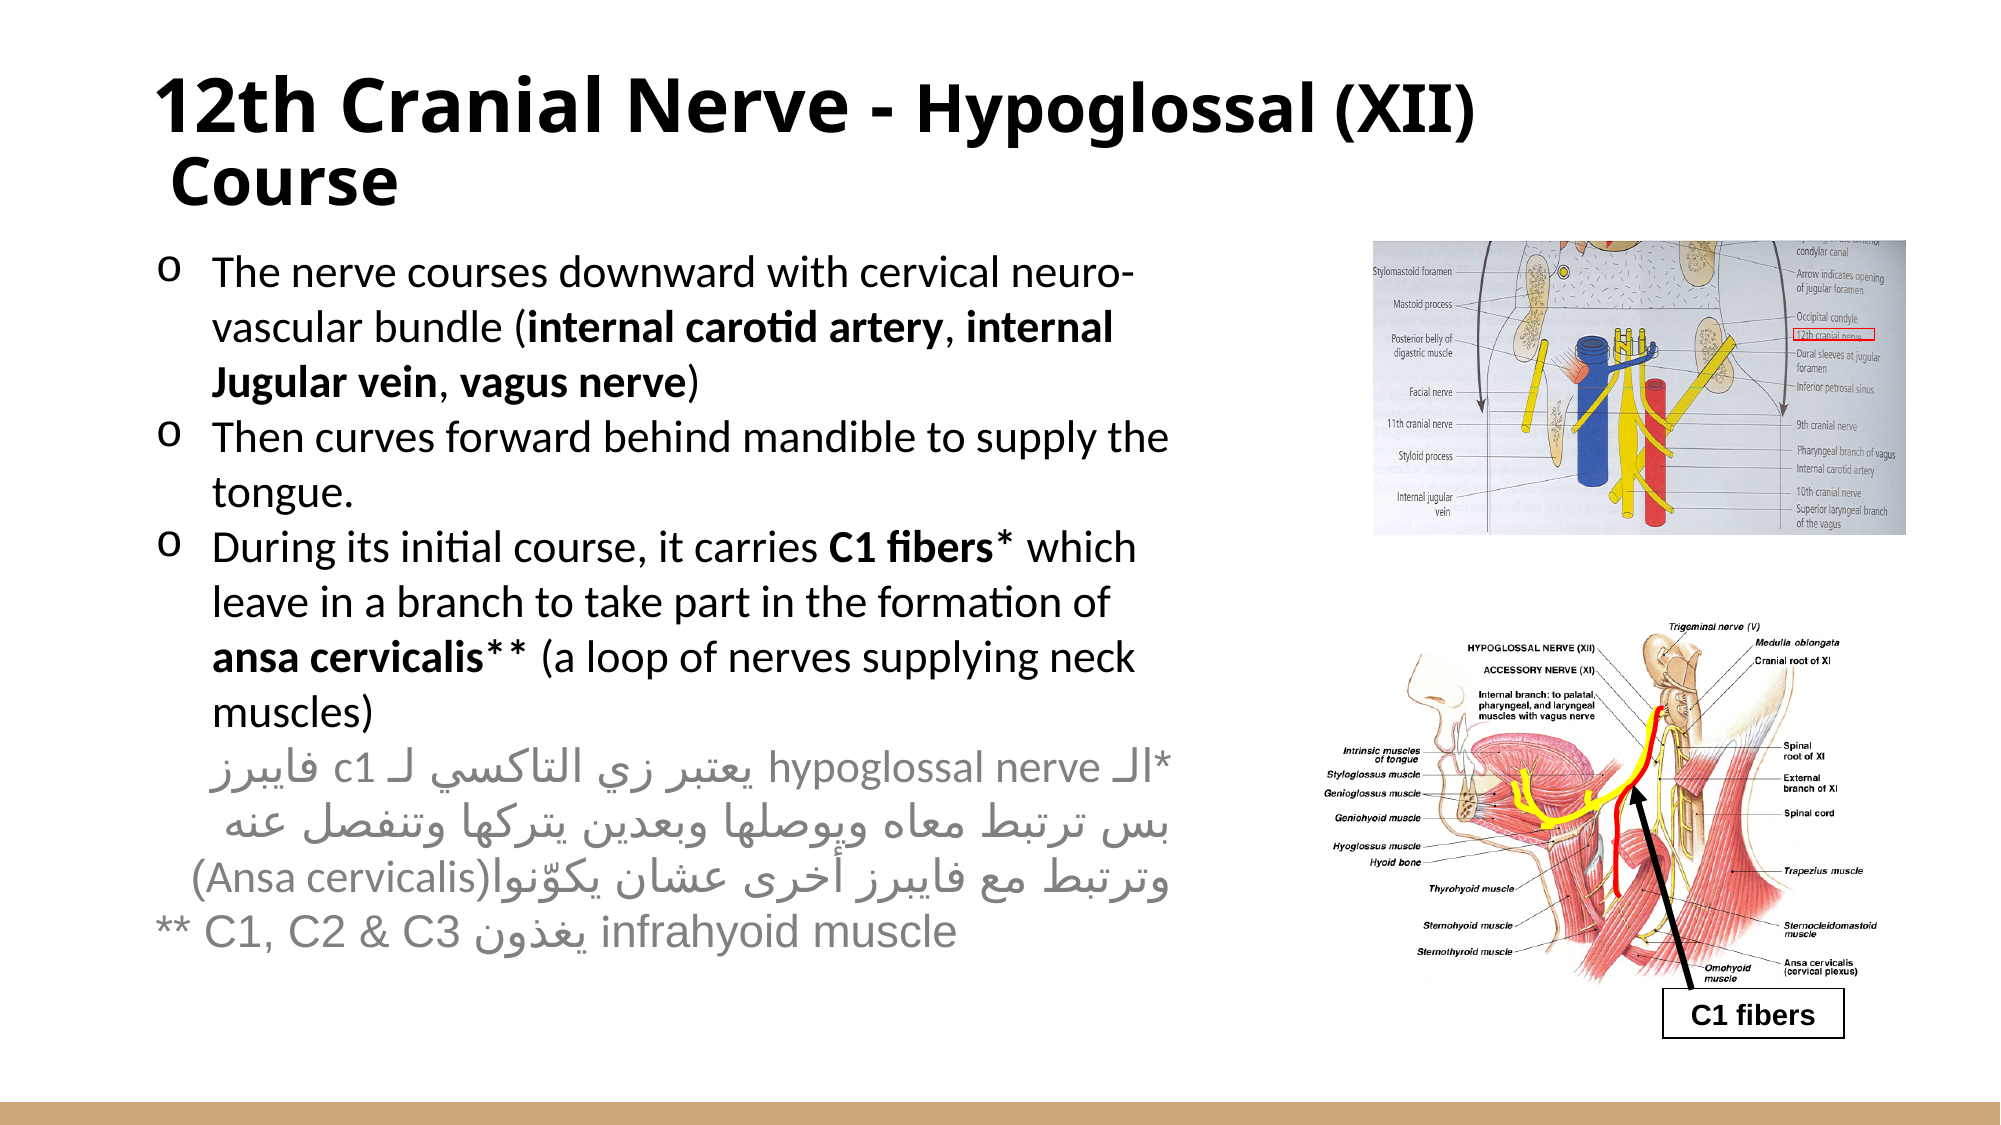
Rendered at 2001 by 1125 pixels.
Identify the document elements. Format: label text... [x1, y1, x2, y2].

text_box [1318, 614, 1886, 1040]
text_box 12th Cranial Nerve - Hypoglossal (XII) Course [137, 59, 1863, 241]
text_box The nerve courses downward with cervical neuro-vascular bundle (internal carotid artery, internal Jugular vein, vagus nerve) Then curves forward behind mandible to supply the tongue. During its initial course, it carries C1 fibers* which leave in a branch to take part in the formation of ansa cervicalis** (a loop of nerves supplying neck muscles) *الـ hypoglossal nerve يعتبر زي التاكسي لـ c1 فايبرز بس ترتبط معاه ويوصلها وبعدين يتركها وتنفصل عنه وترتبط مع فايبرز أخرى عشان يكوّنوا(Ansa cervicalis) infrahyoid muscle يغذون C1, C2 & C3 ** [140, 241, 1187, 1020]
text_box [1373, 240, 1906, 536]
